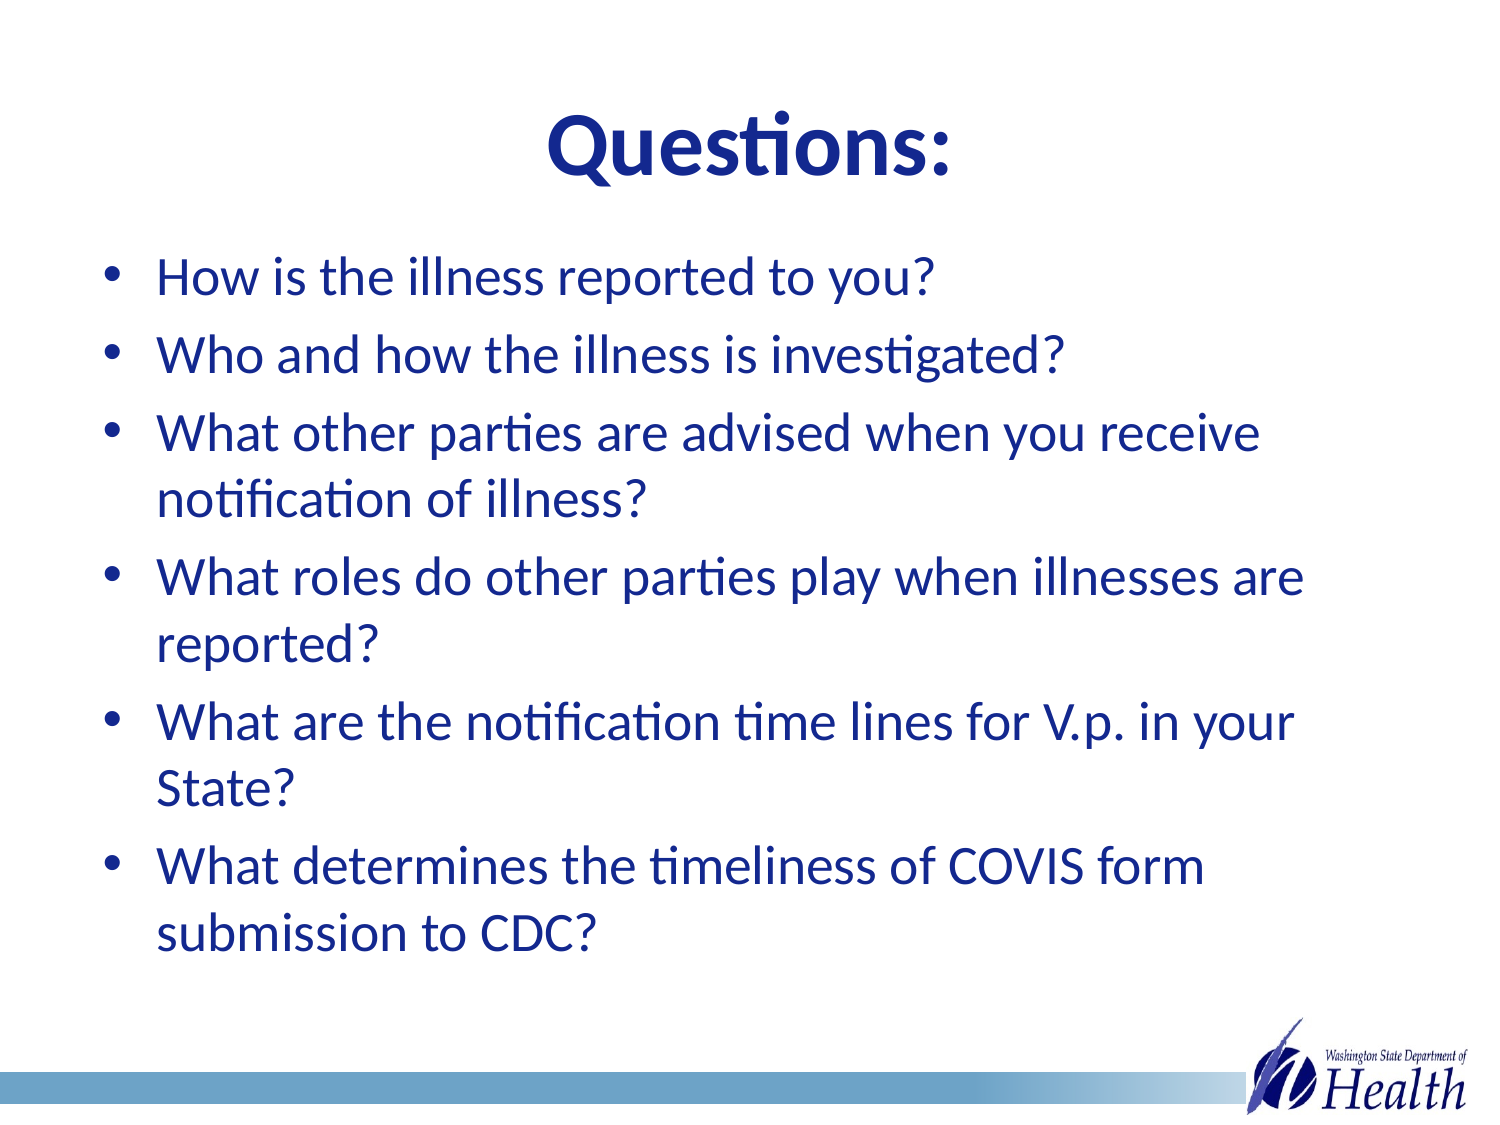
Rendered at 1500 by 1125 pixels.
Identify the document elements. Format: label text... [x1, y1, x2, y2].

list How is the illness reported to you? Who and how the illness is investigated? What other parties are advised when you receive notification of illness? What roles do other parties play when illnesses are reported? What are the notification time lines for V.p. in your State? What determines the timeliness of COVIS form submission to CDC? [87, 232, 1438, 975]
title Questions: [75, 45, 1425, 233]
picture [1246, 1017, 1468, 1115]
